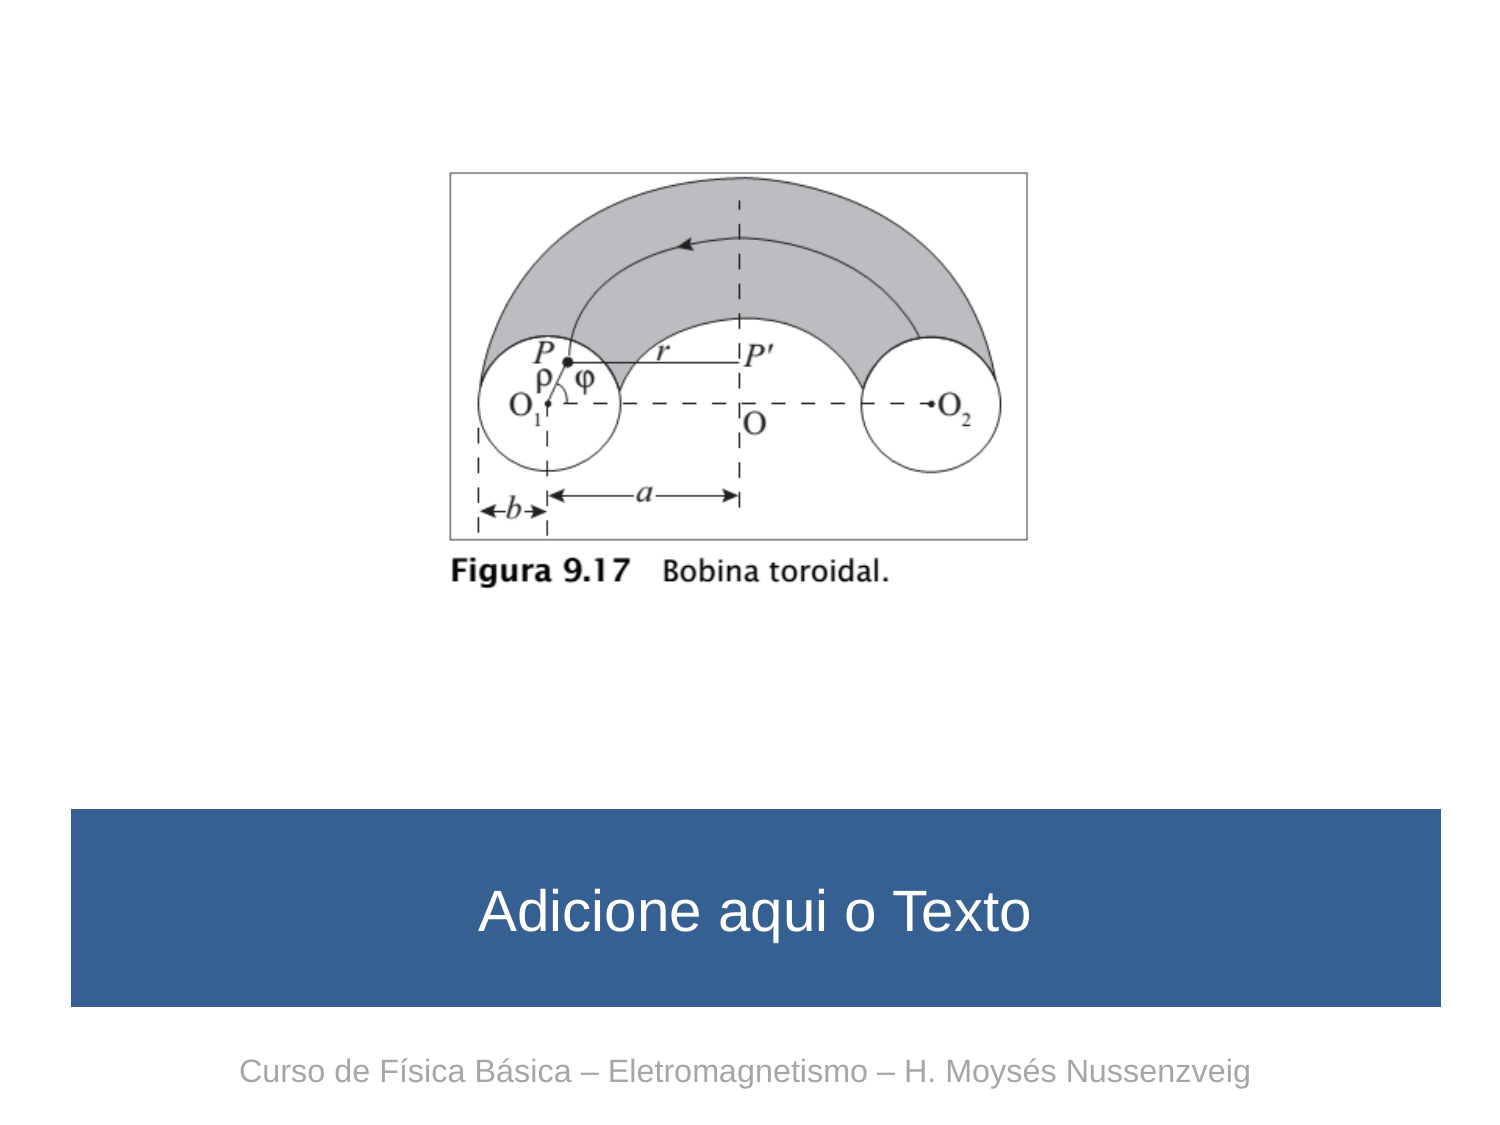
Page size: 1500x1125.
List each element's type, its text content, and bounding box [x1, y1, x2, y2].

footer Curso de Física Básica – Eletromagnetismo – H. Moysés Nussenzveig [0, 1042, 1500, 1103]
picture [430, 160, 1039, 602]
text_box Adicione aqui o Texto [70, 808, 1442, 1008]
